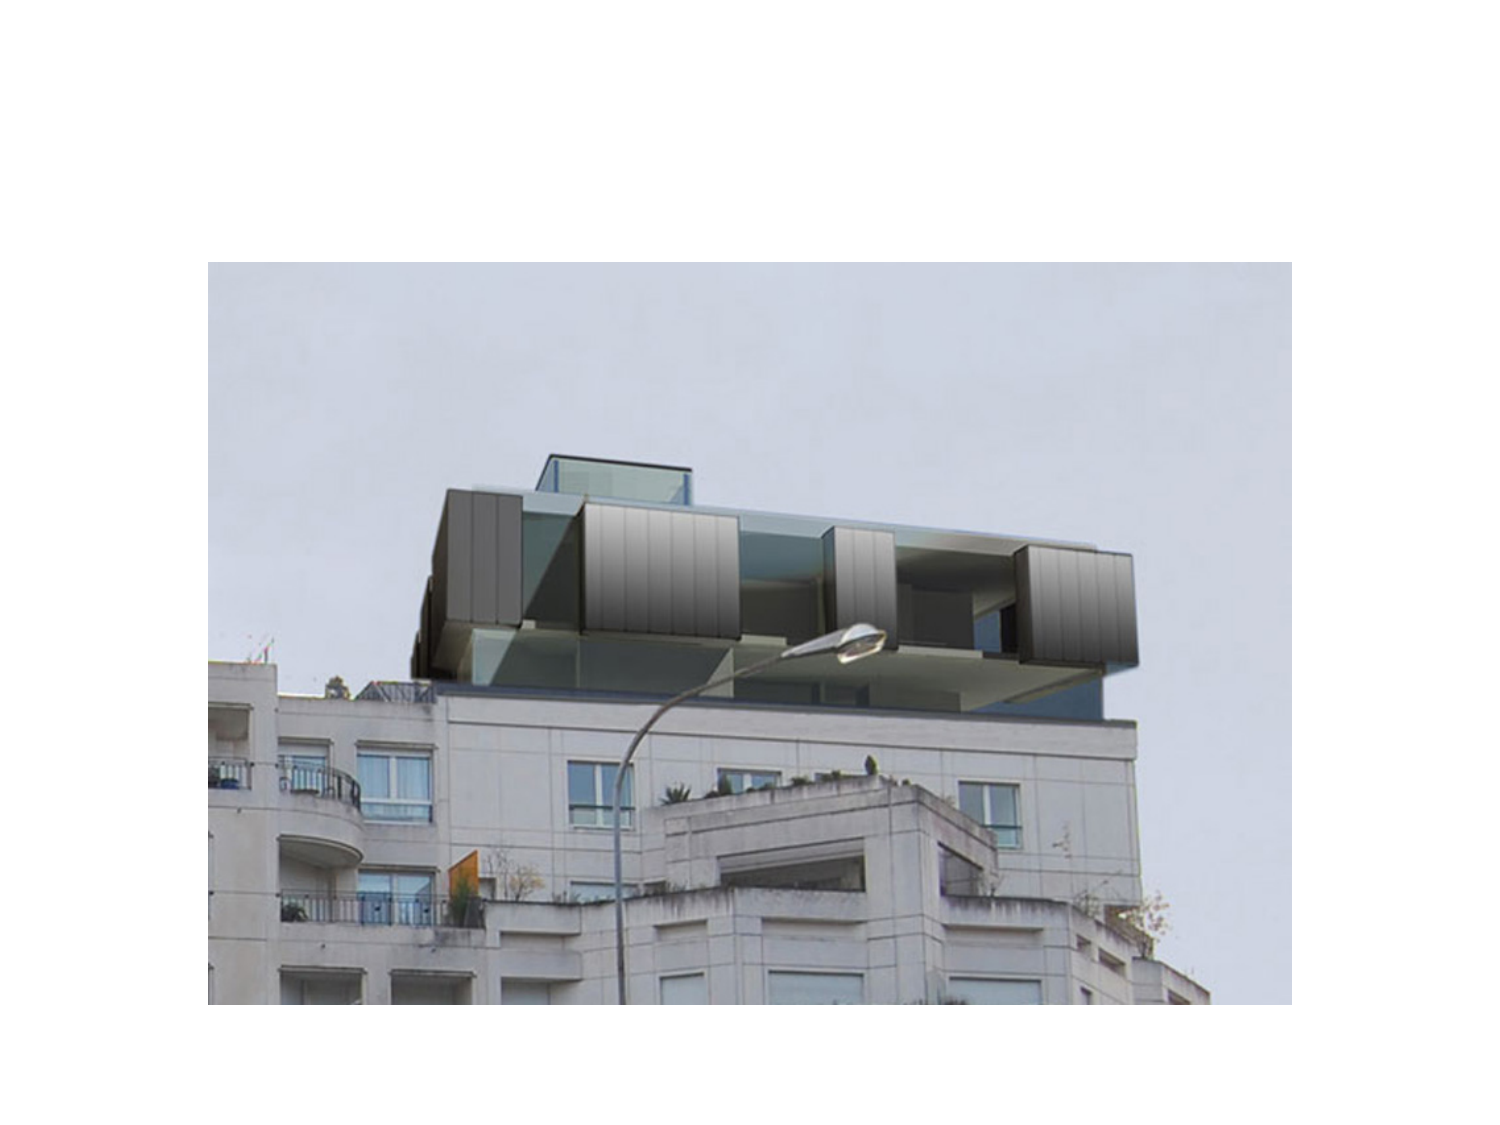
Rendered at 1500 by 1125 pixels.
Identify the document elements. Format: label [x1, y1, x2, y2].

list [74, 262, 1426, 1006]
